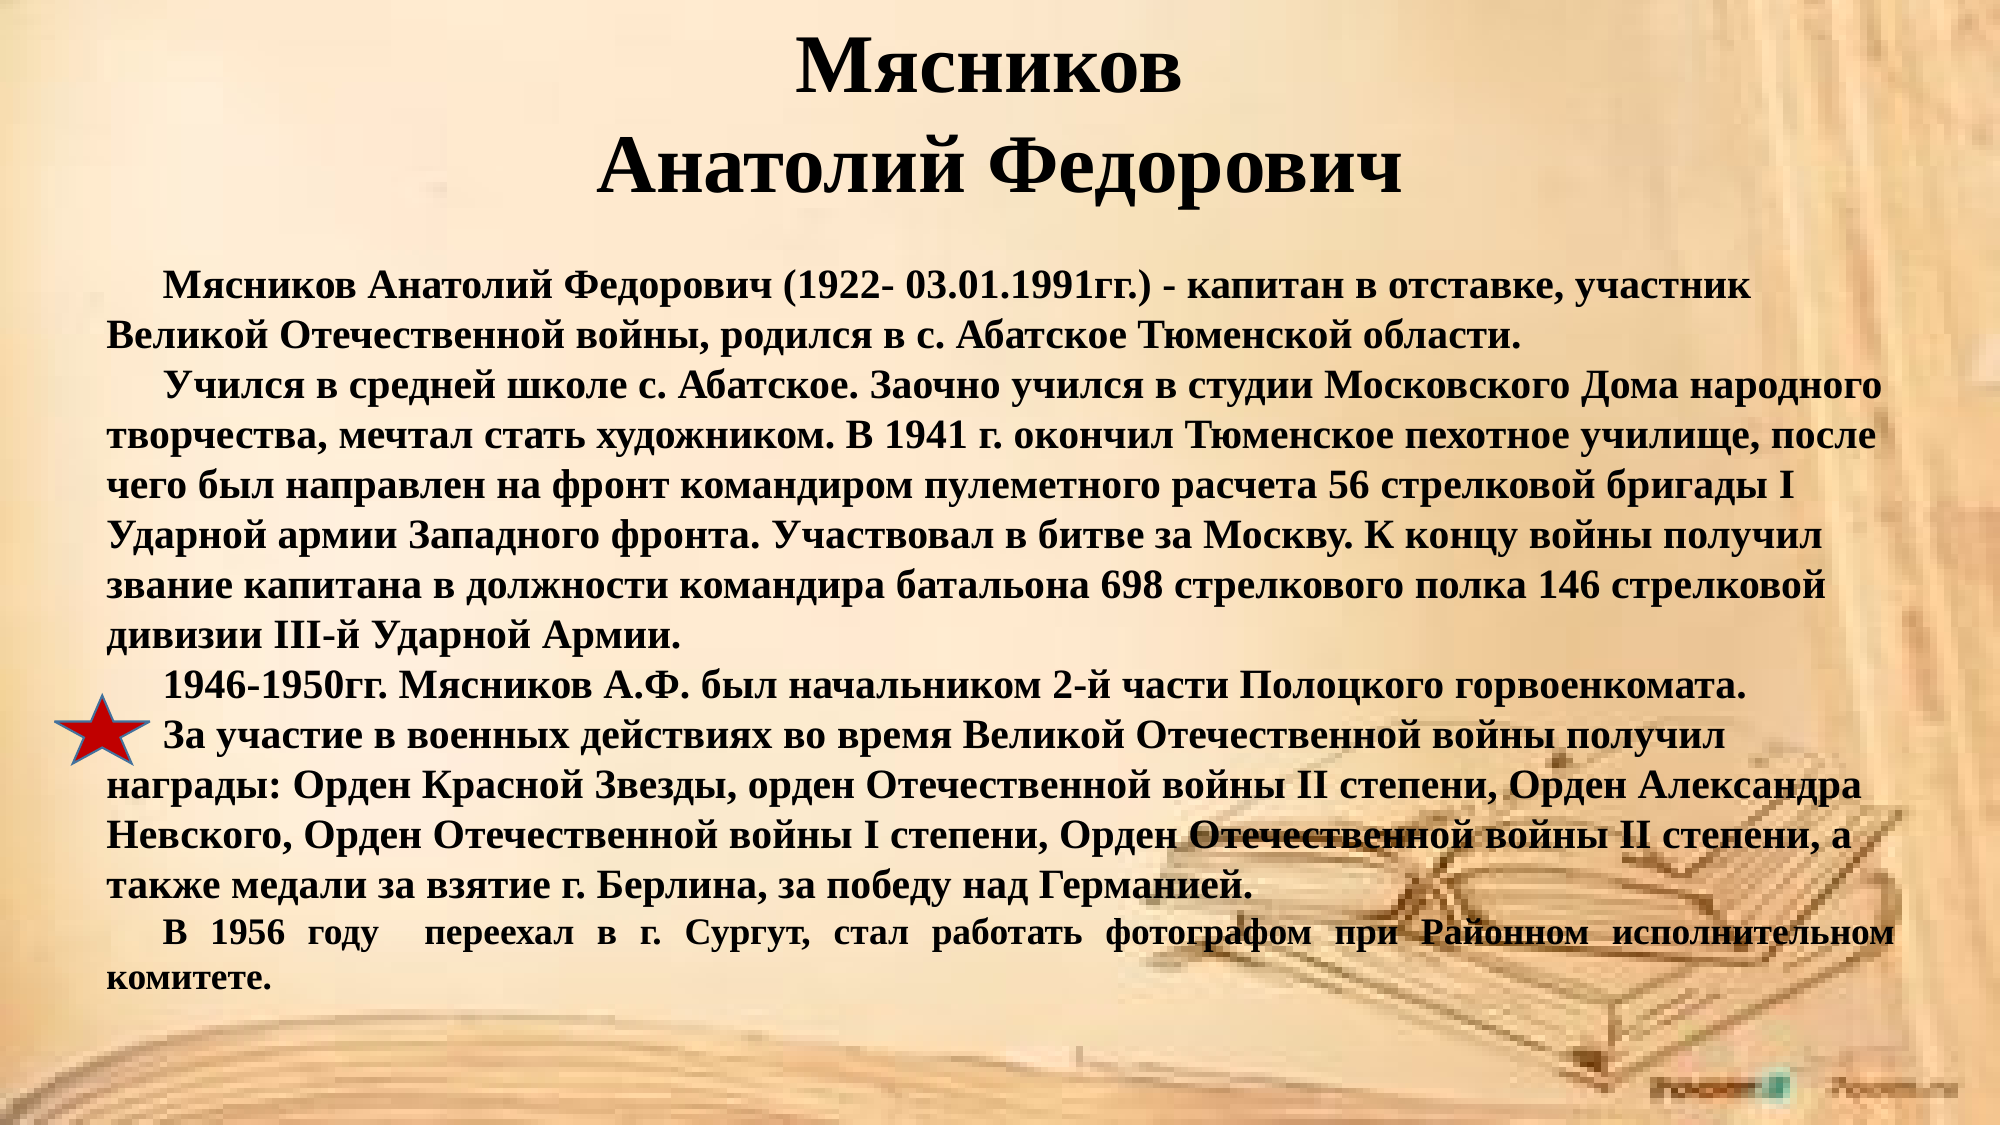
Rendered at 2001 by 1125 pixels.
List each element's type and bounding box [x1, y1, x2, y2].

list [0, 0, 2000, 1125]
